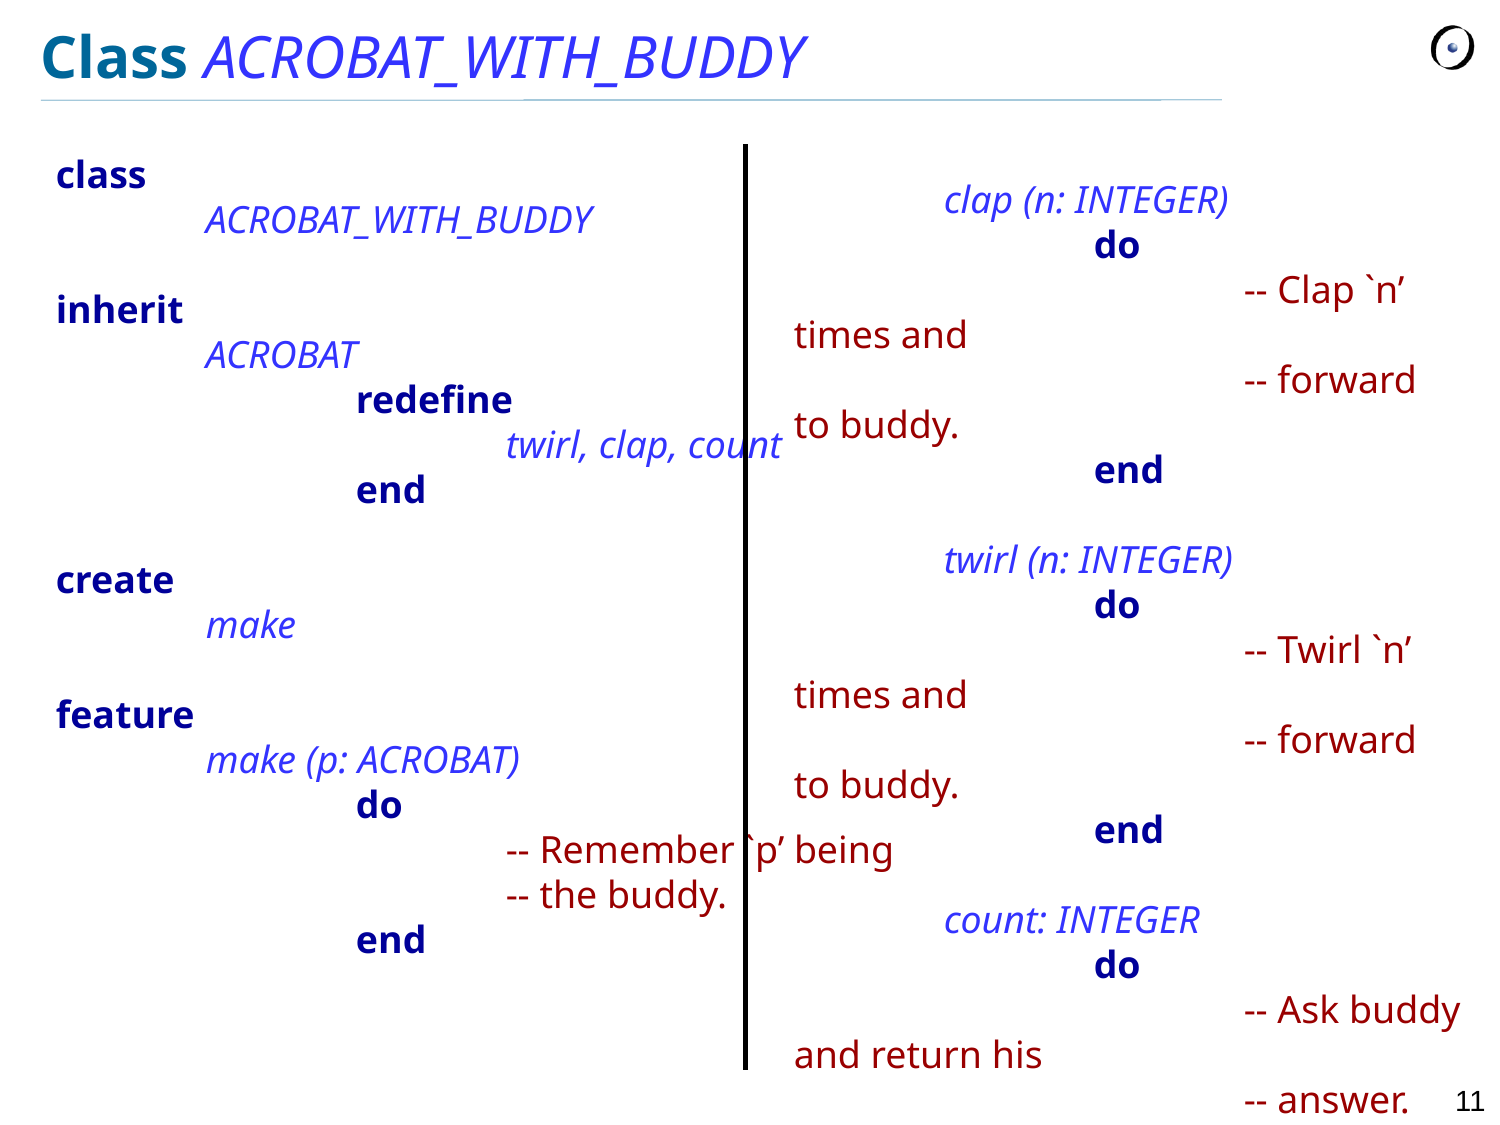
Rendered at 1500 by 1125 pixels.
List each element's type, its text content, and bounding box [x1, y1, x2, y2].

picture [1429, 20, 1476, 72]
list class ACROBAT_WITH_BUDDY inherit ACROBAT redefine twirl, clap, count end create make feature make (p: ACROBAT) do -- Remember `p’ being -- the buddy. end [40, 143, 1451, 1071]
title Class ACROBAT_WITH_BUDDY [40, 18, 1344, 91]
text_box clap (n: INTEGER) do -- Clap `n’ times and -- forward to buddy. end twirl (n: INTEGER) do -- Twirl `n’ times and -- forward to buddy. end count: INTEGER do -- Ask buddy and return his -- answer. end buddy: ACROBAT end [778, 169, 1476, 1095]
